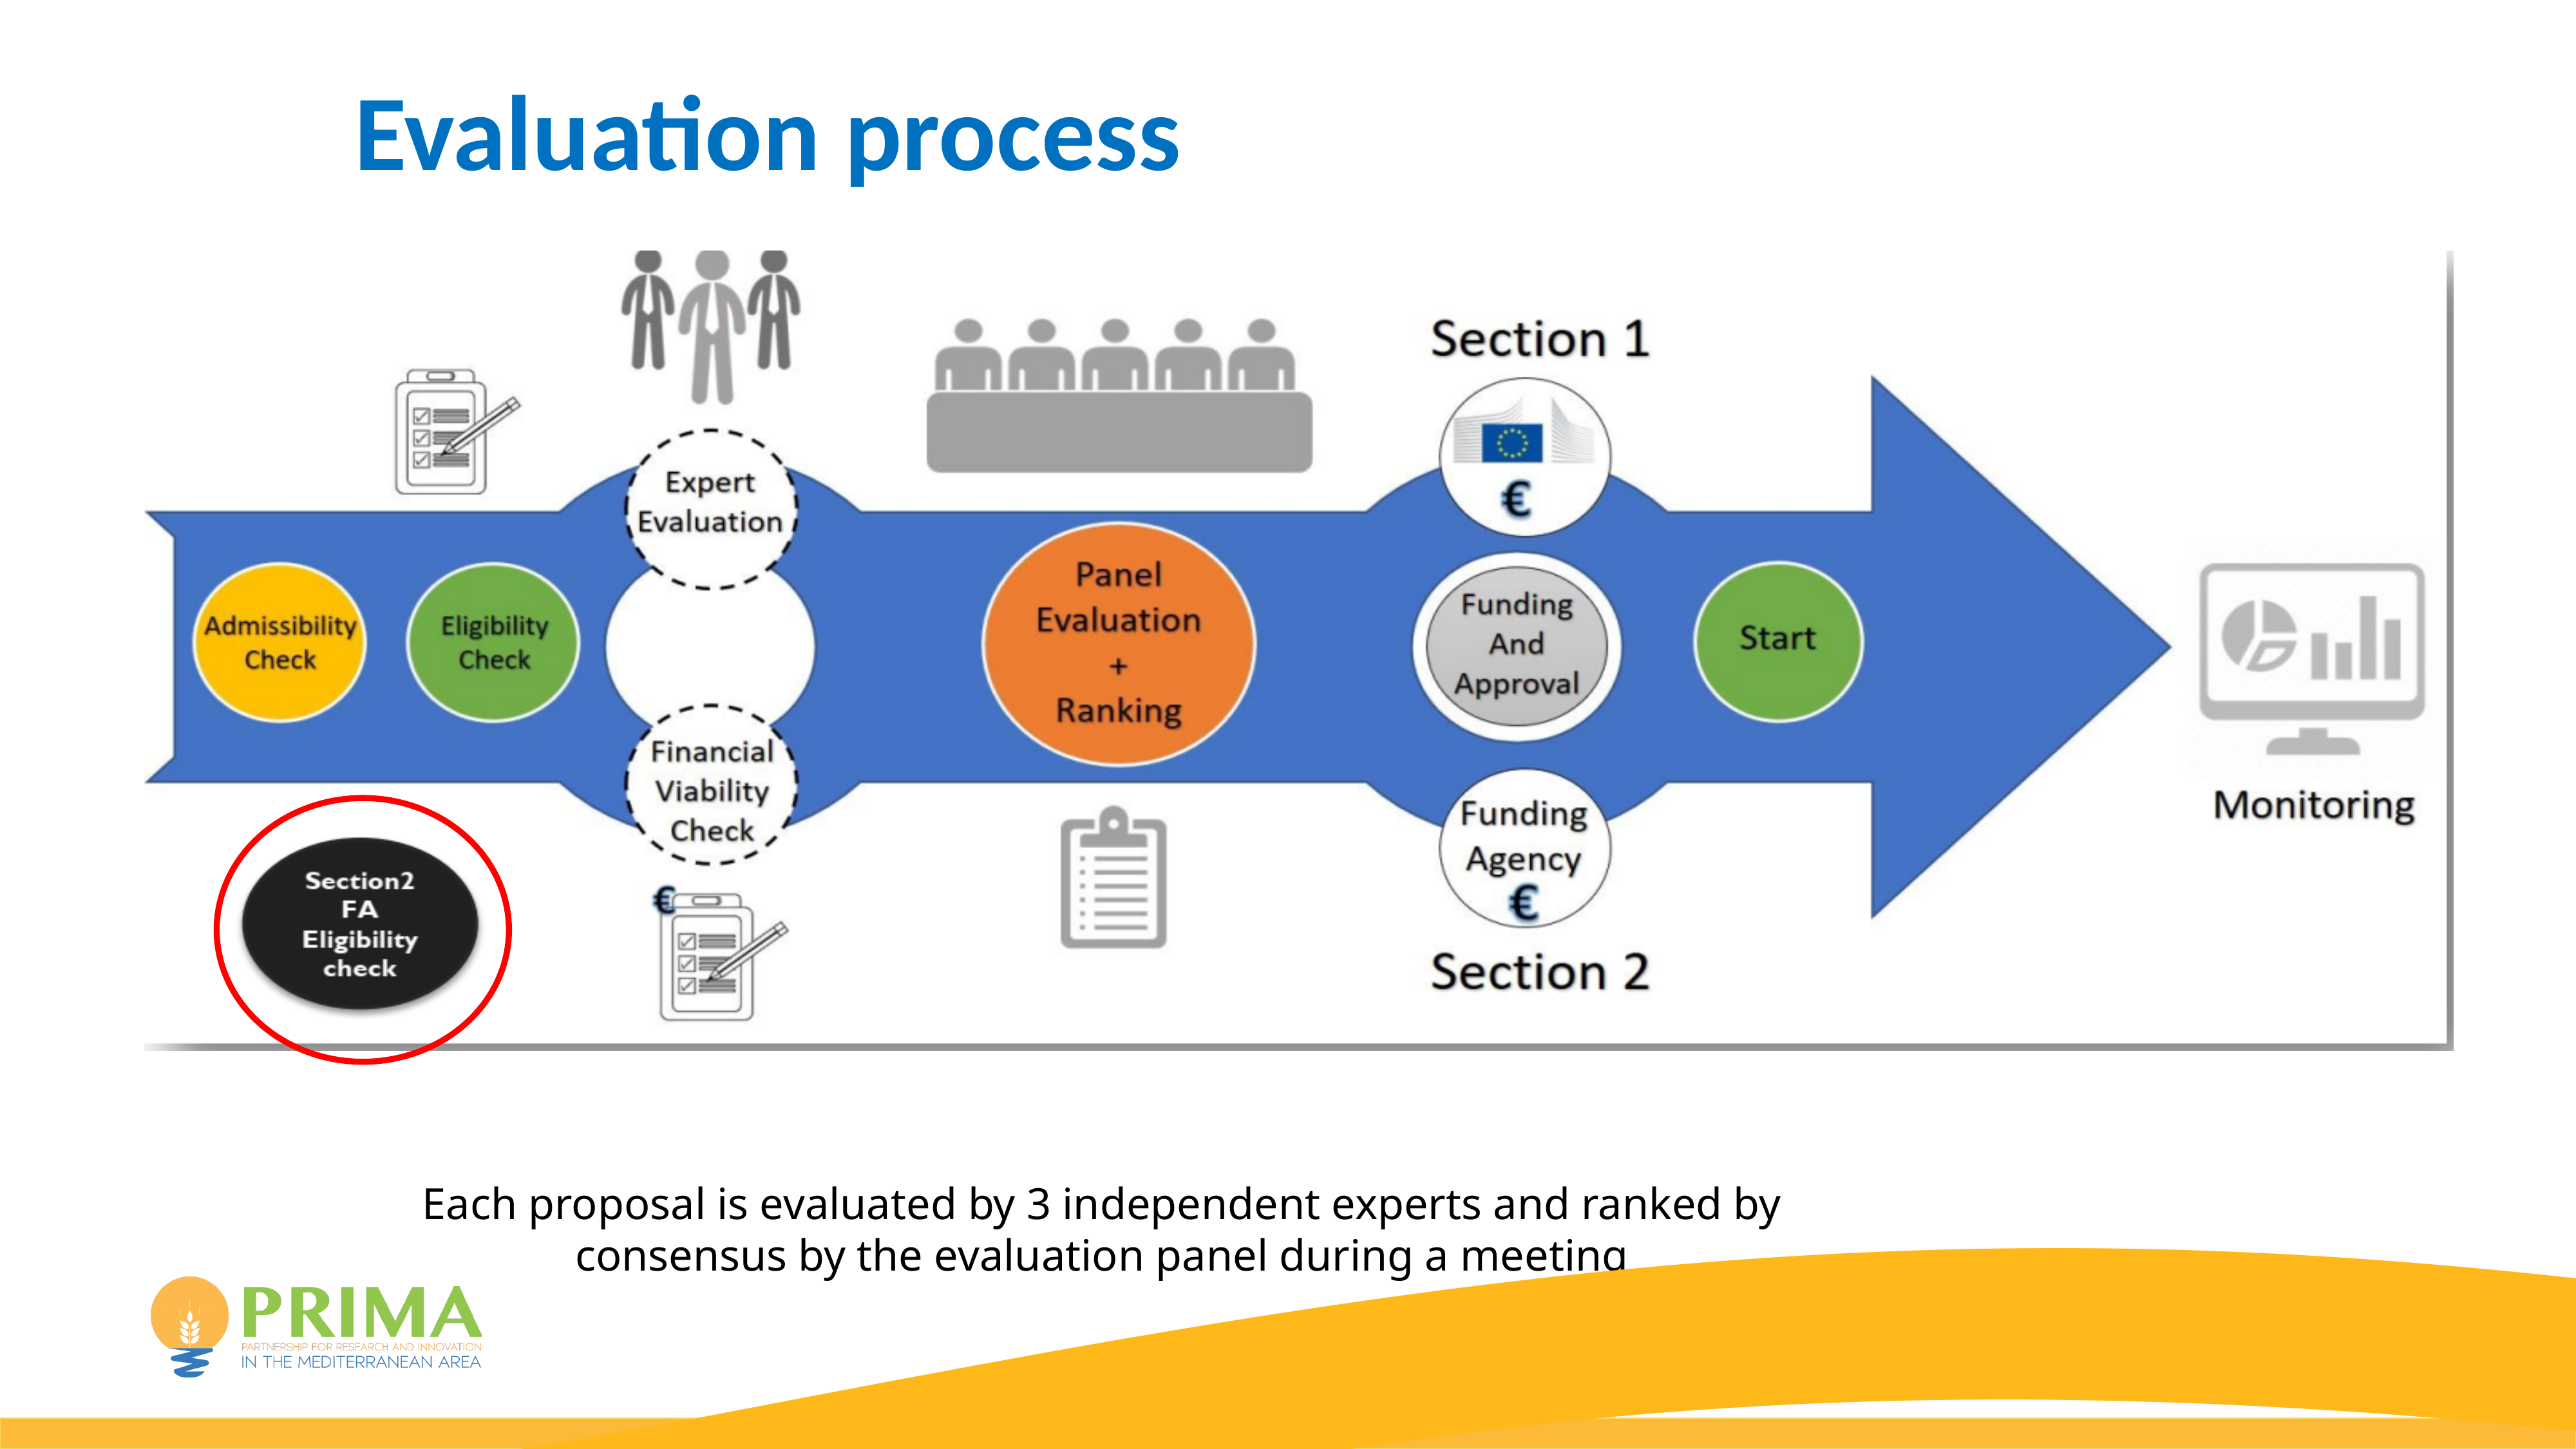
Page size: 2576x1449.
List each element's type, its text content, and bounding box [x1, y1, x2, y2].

picture [0, 1248, 2576, 1449]
text_box [303, 1052, 423, 1063]
title Evaluation process [352, 61, 1437, 159]
picture [144, 251, 2454, 1052]
text_box Each proposal is evaluated by 3 independent experts and ranked by consensus by the evaluation panel during a meeting [352, 1171, 1853, 1248]
